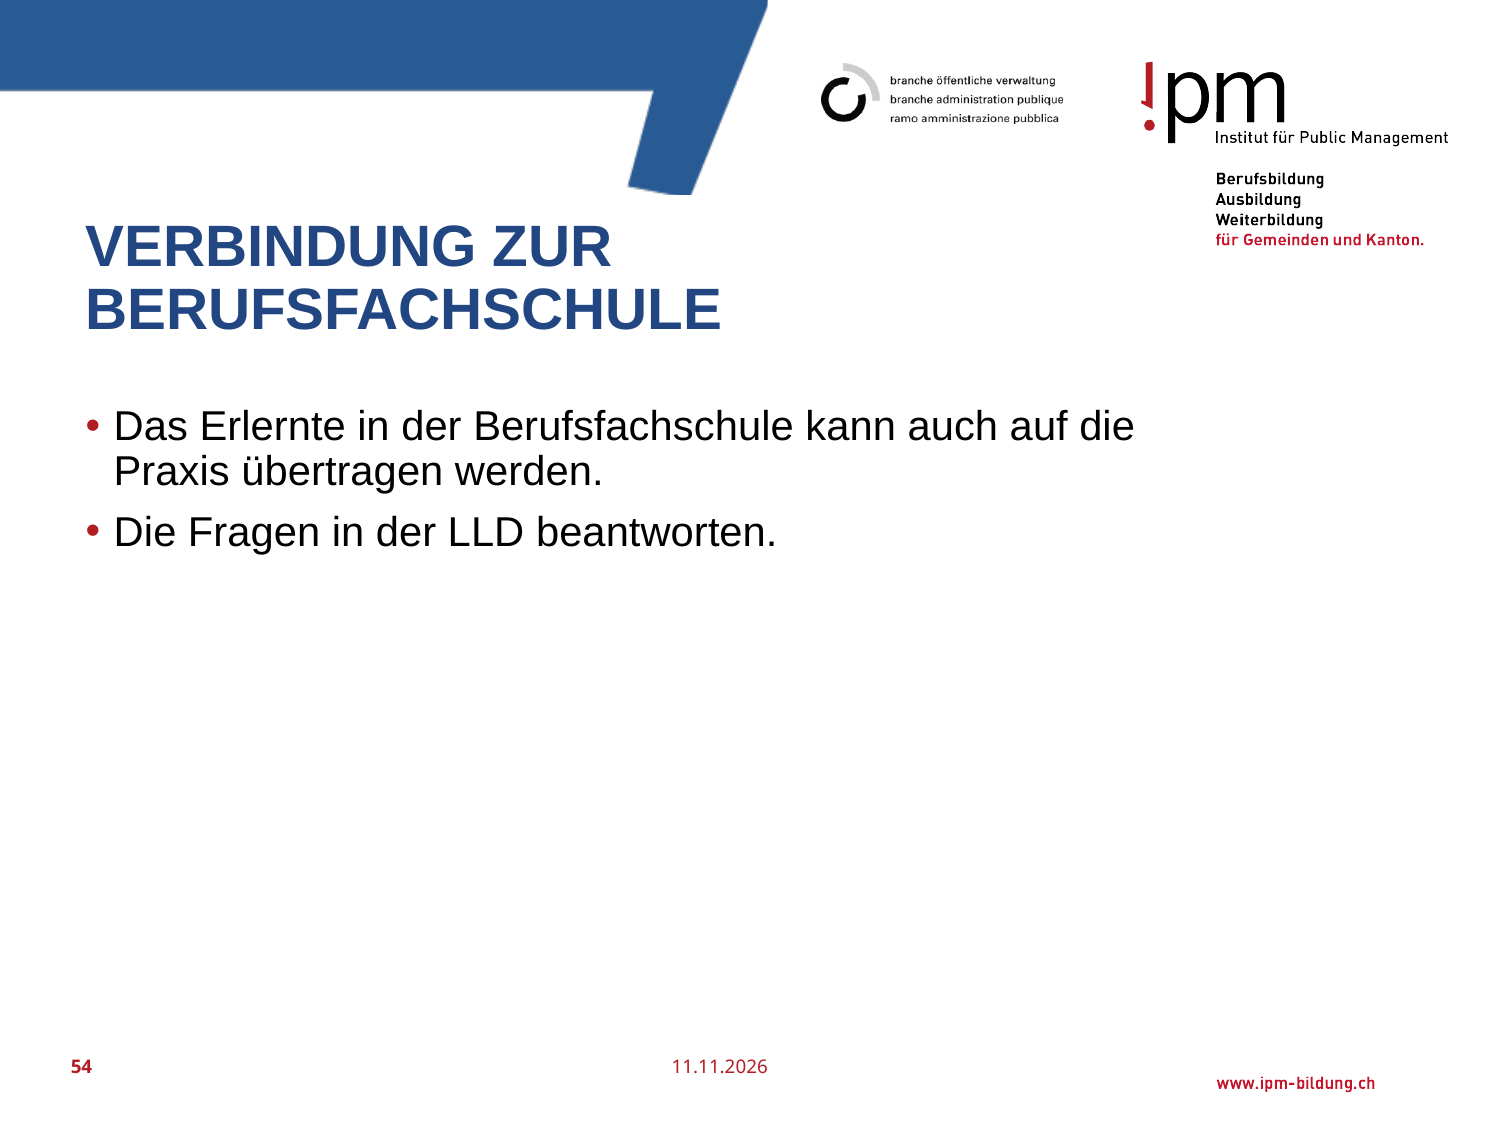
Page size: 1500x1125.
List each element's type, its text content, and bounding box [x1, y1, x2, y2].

slide_number 54 [70, 1037, 409, 1098]
title Verbindung zur Berufsfachschule [70, 208, 1217, 350]
picture [1213, 1074, 1376, 1094]
picture [1136, 57, 1453, 250]
picture [821, 63, 1063, 124]
list Das Erlernte in der Berufsfachschule kann auch auf die Praxis übertragen werden. Die Fragen in der LLD beantworten. [70, 397, 1217, 859]
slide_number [430, 1037, 768, 1098]
